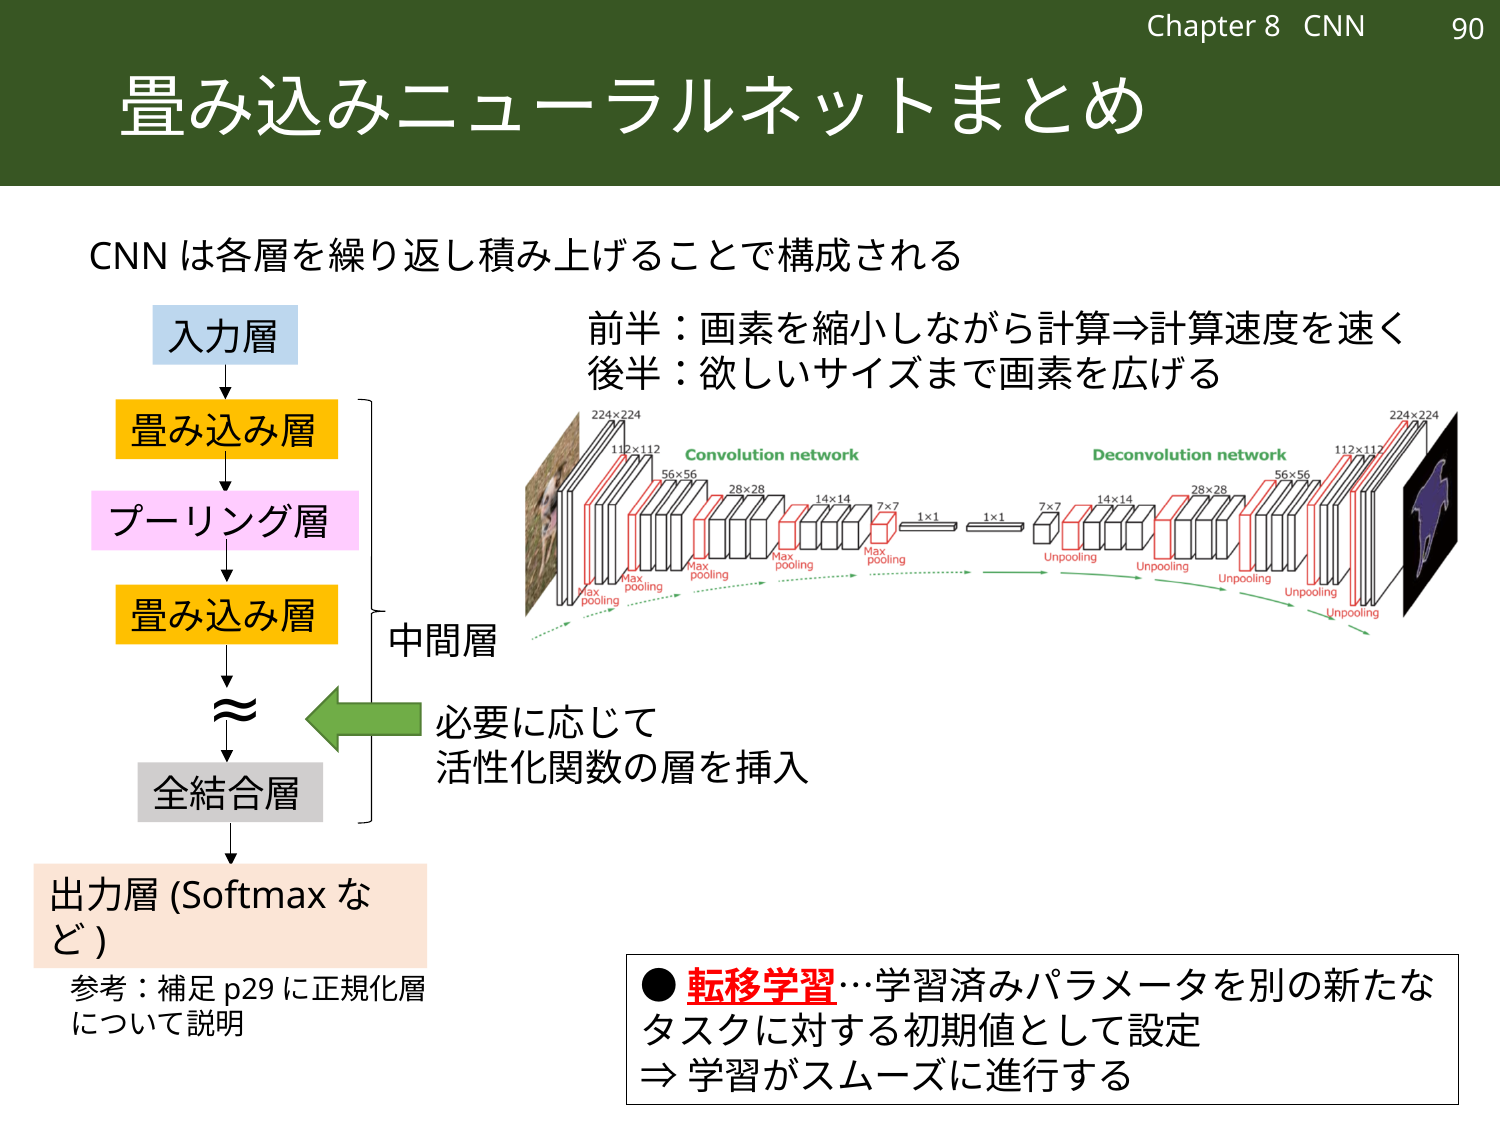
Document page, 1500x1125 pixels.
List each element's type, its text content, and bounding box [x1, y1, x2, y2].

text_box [33, 305, 516, 925]
text_box [0, 0, 1500, 186]
text_box CNNは各層を繰り返し積み上げることで構成される [73, 224, 1004, 284]
text_box 必要に応じて 活性化関数の層を挿入 [516, 691, 832, 796]
picture [510, 377, 1468, 658]
text_box 前半：画素を縮小しながら計算⇒計算速度を速く 後半：欲しいサイズまで画素を広げる [572, 297, 1445, 377]
text_box 参考：補足p29に正規化層について説明 [55, 962, 452, 1048]
slide_number 90 [1162, 0, 1500, 61]
text_box Chapter 8 CNN [1131, 0, 1400, 50]
title 畳み込みニューラルネットまとめ [103, 59, 1397, 158]
text_box ●転移学習…学習済みパラメータを別の新たな タスクに対する初期値として設定 ⇒学習がスムーズに進行する [626, 954, 1459, 1105]
